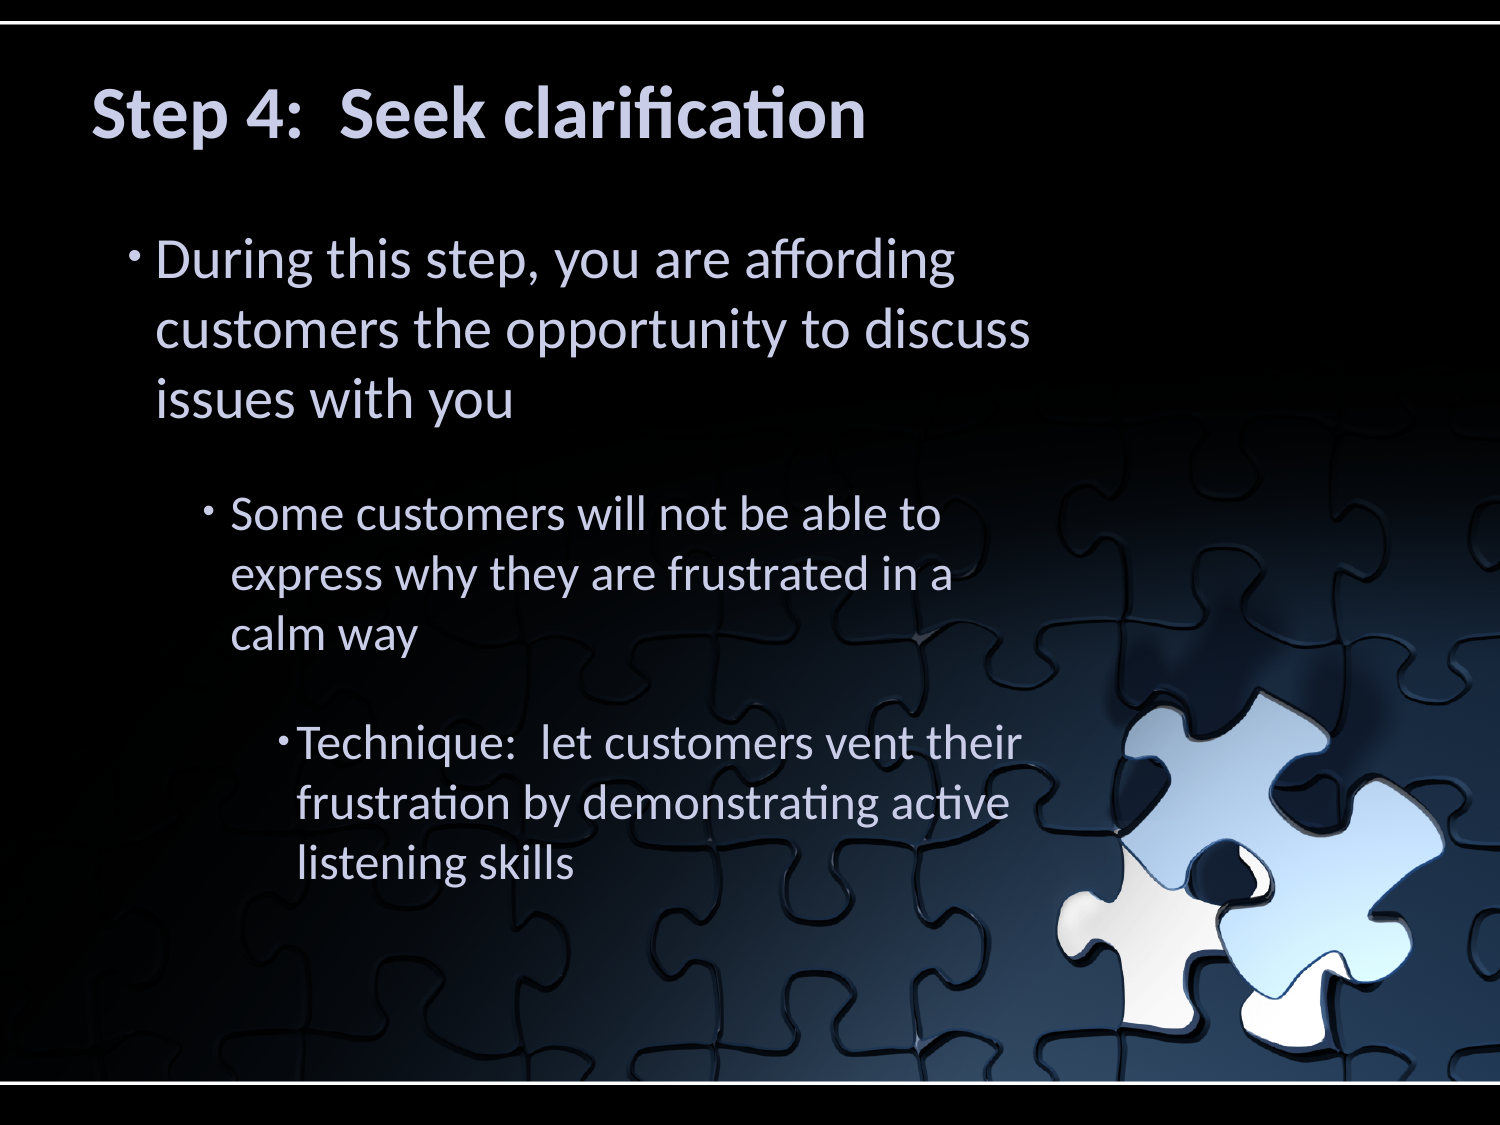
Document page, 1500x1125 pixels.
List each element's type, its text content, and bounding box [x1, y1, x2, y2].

picture [0, 0, 1500, 1125]
title Step 4: Seek clarification [76, 56, 1427, 162]
list During this step, you are affording customers the opportunity to discuss issues with you Some customers will not be able to express why they are frustrated in a calm way Technique: let customers vent their frustration by demonstrating active listening skills [112, 212, 1075, 1005]
